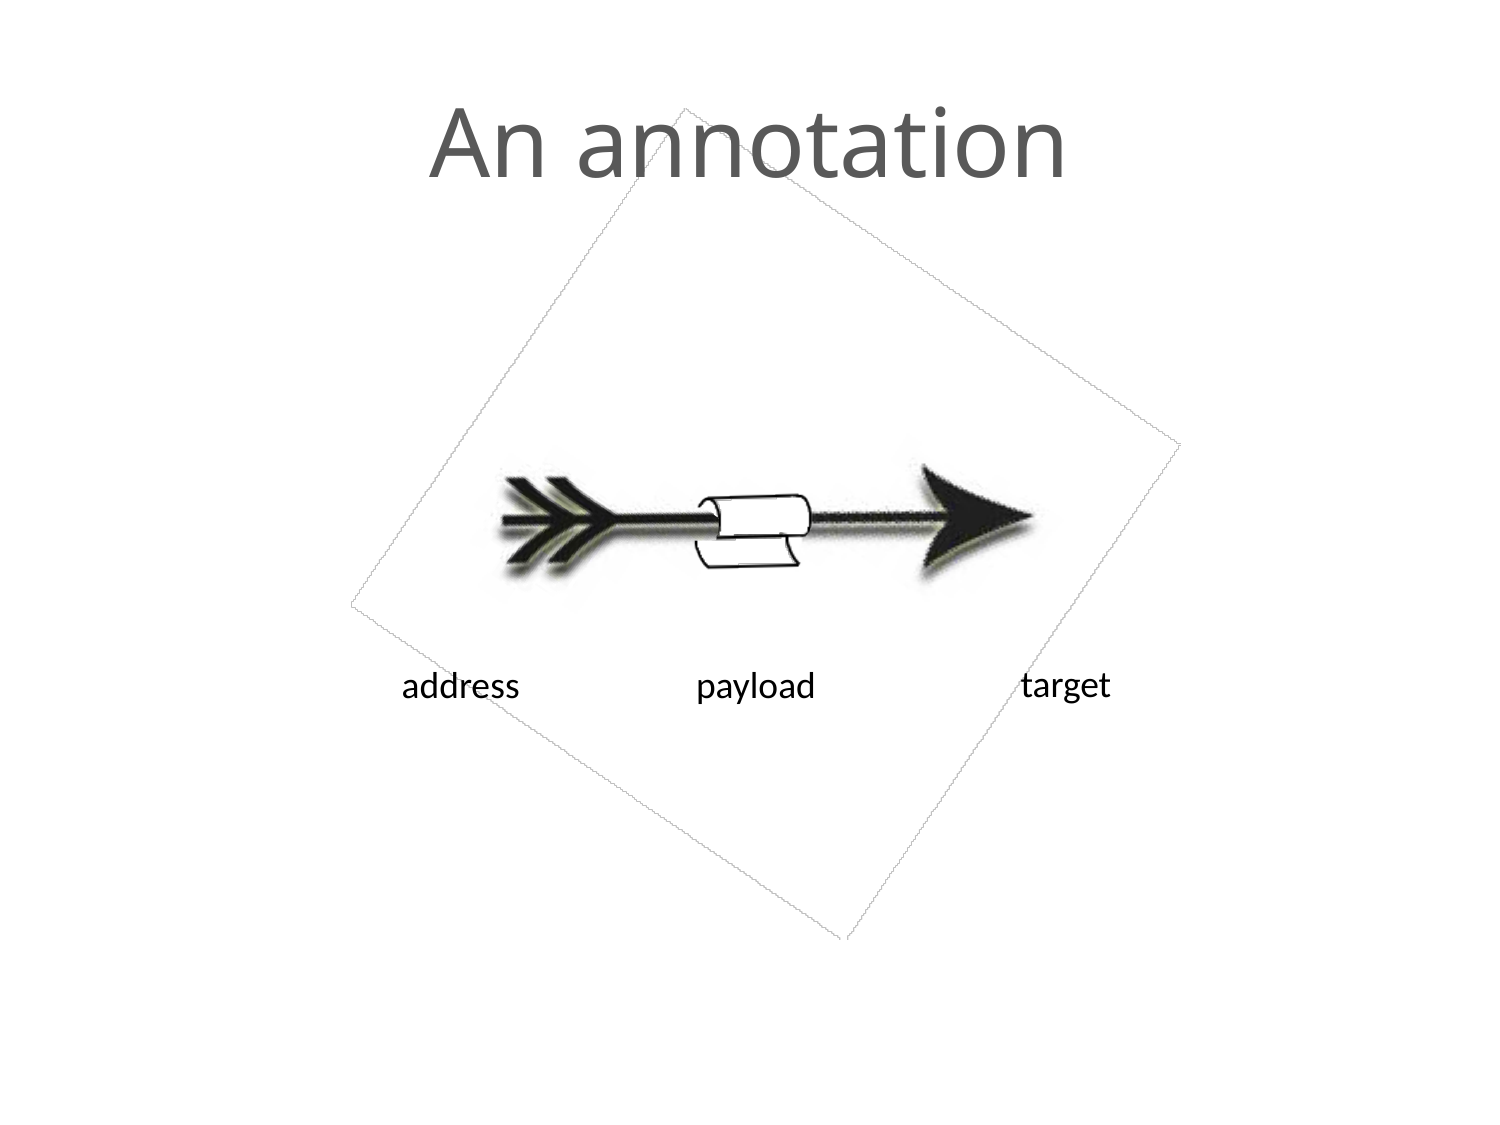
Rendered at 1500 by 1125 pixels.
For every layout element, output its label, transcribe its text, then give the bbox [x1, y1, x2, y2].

title An annotation [75, 45, 1425, 233]
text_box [349, 108, 1182, 940]
